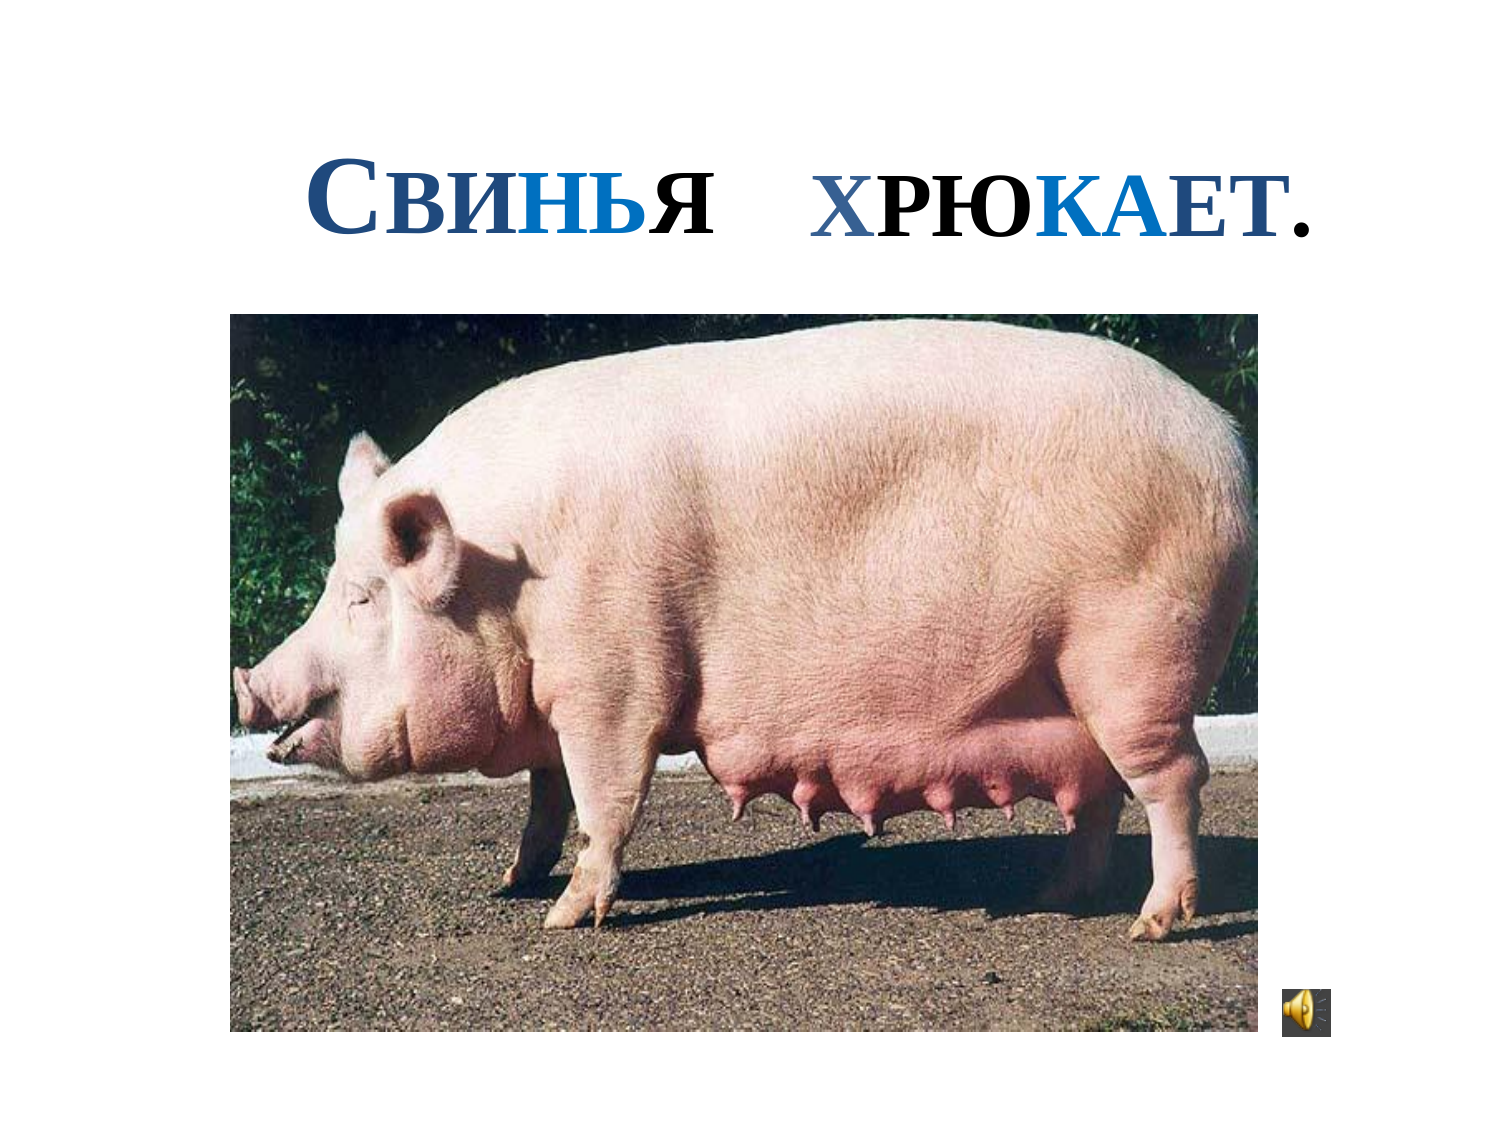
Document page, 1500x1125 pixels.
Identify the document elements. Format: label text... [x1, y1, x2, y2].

picture [229, 314, 1259, 1033]
text_box ХРЮКАЕТ. [799, 137, 1324, 262]
text_box СВИНЬЯ [291, 113, 752, 264]
picture [1281, 987, 1332, 1038]
